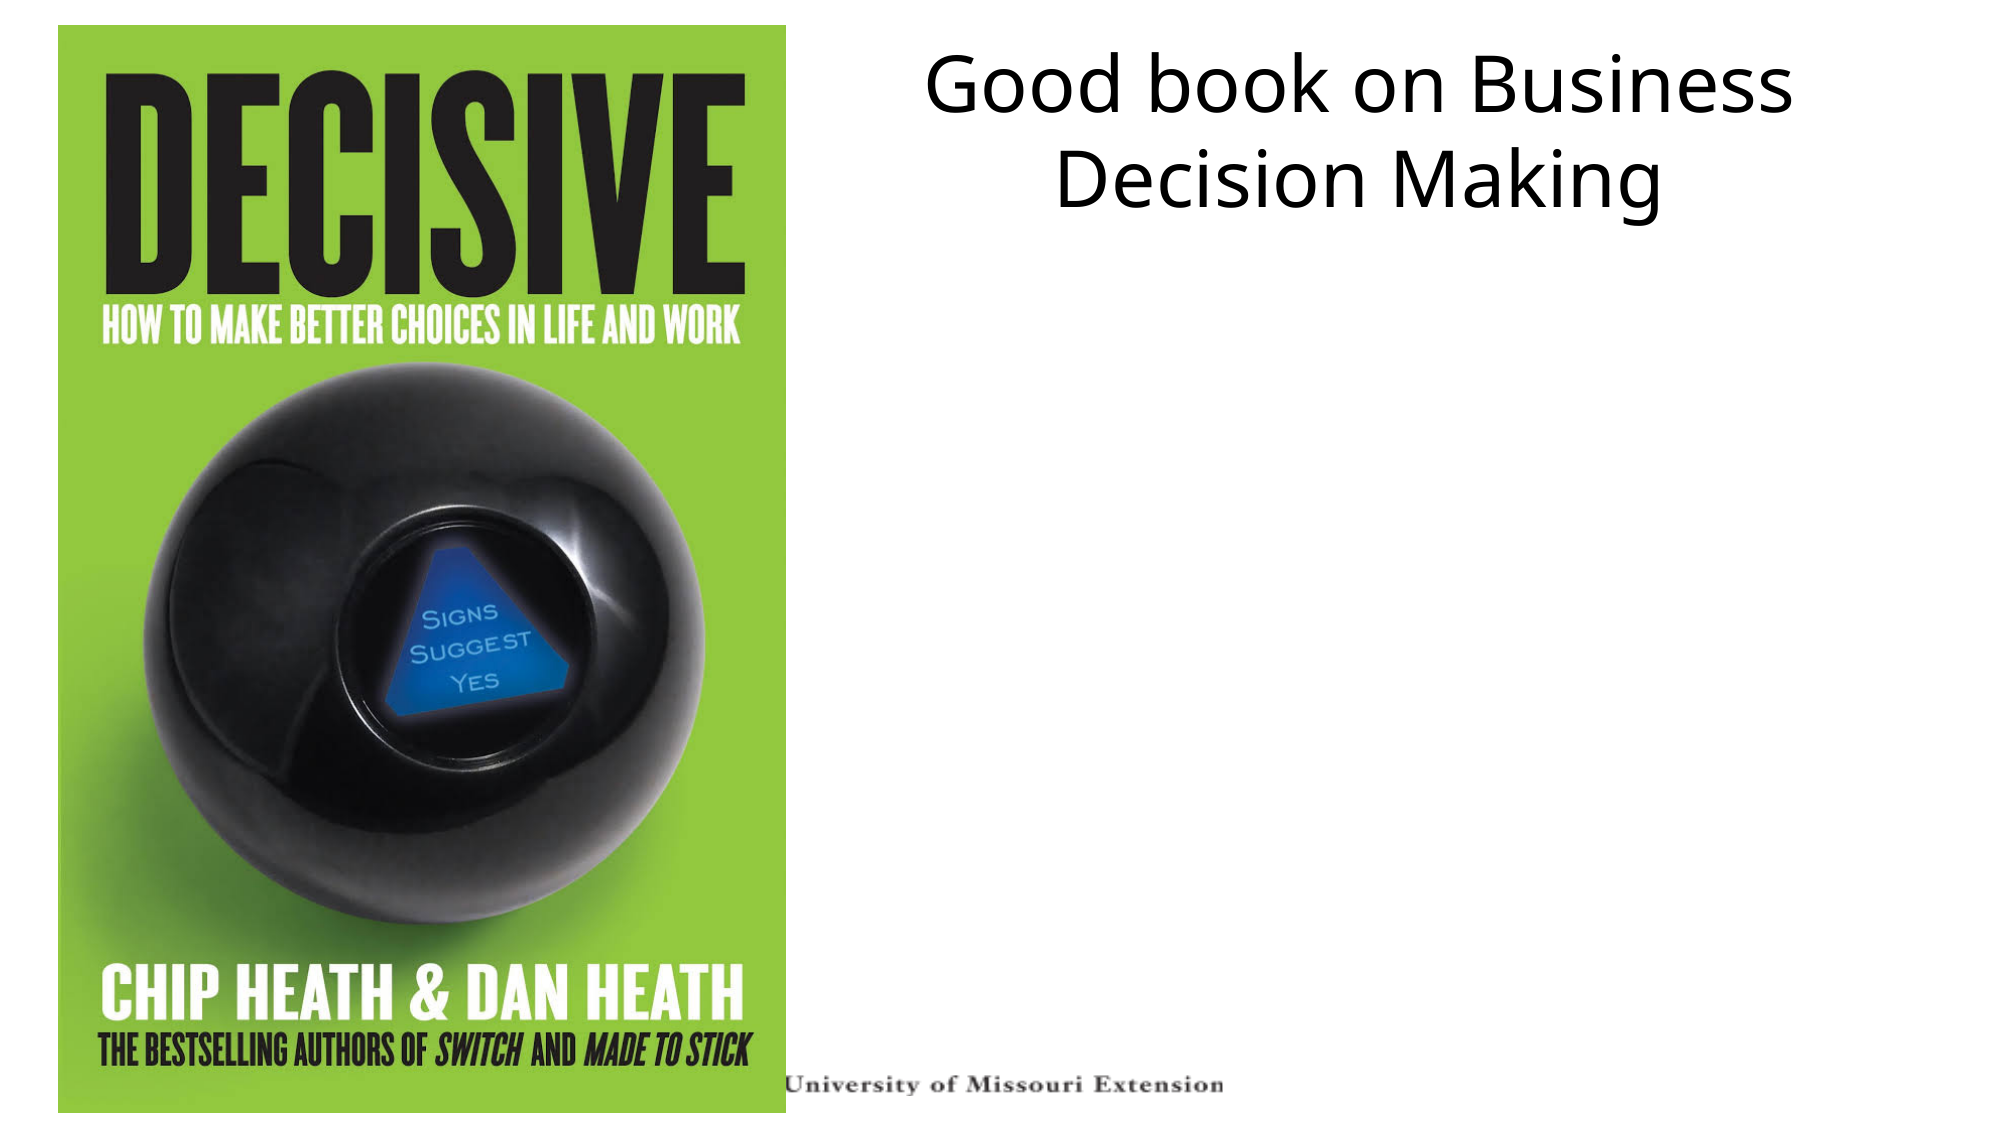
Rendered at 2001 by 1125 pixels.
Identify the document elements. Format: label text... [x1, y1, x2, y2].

picture [58, 25, 786, 1114]
title Good book on Business Decision Making [819, 25, 1900, 231]
